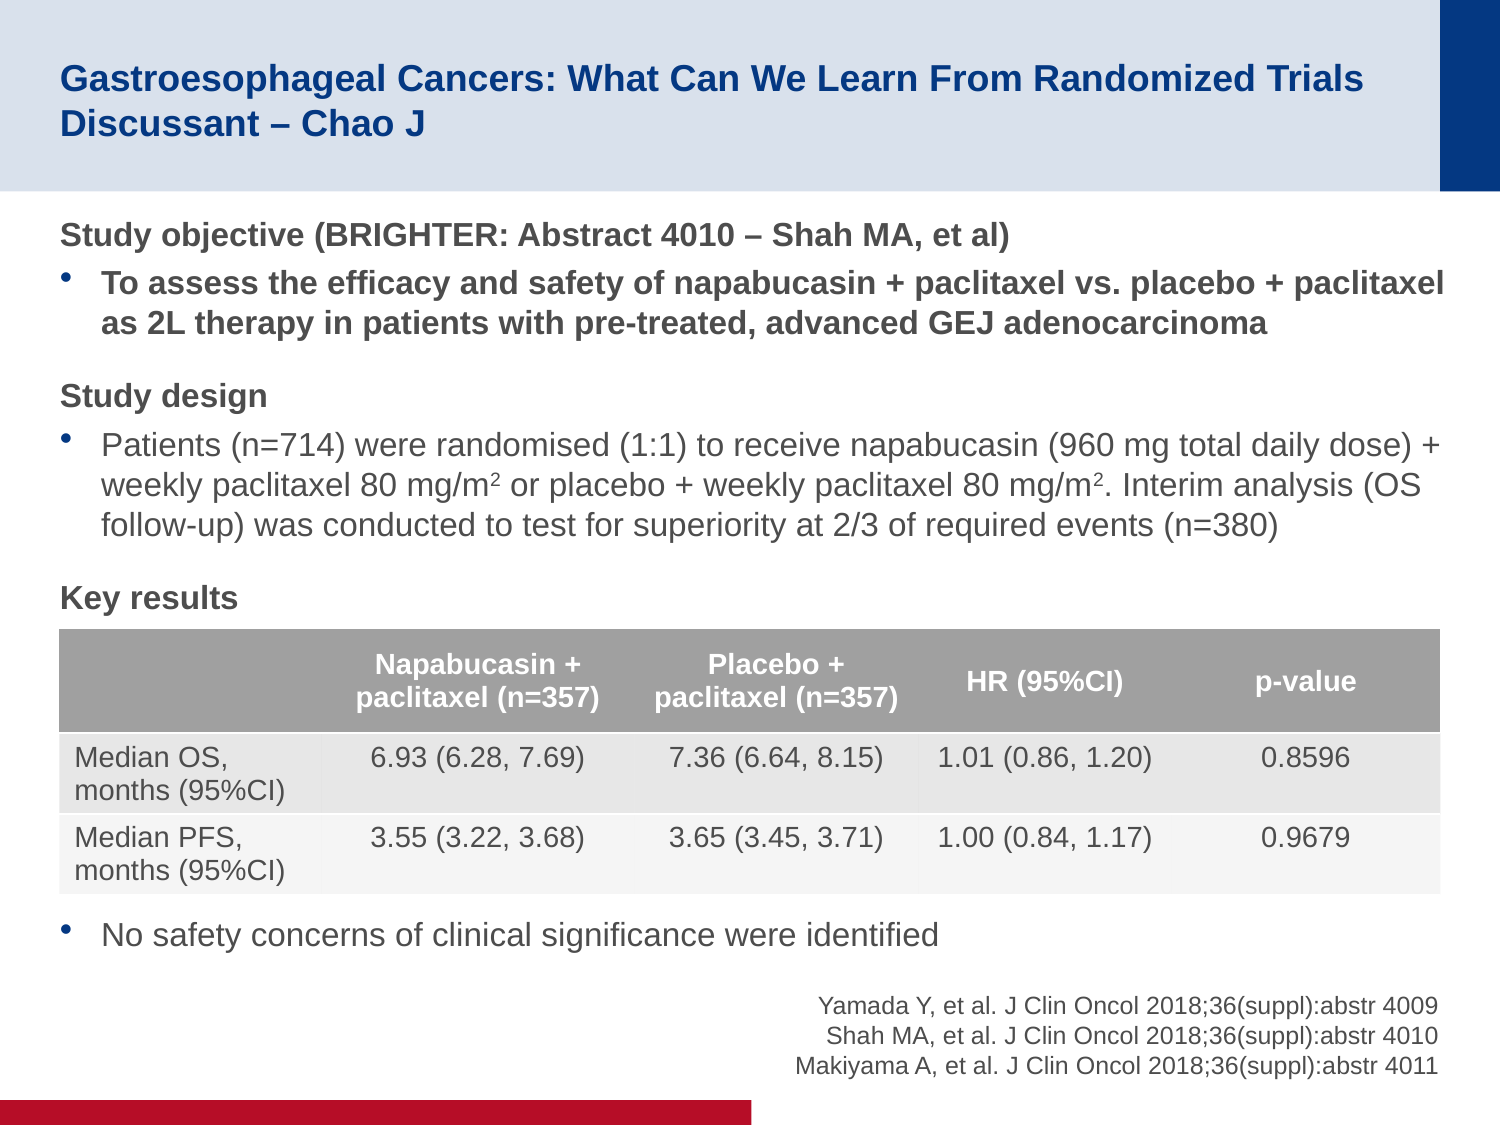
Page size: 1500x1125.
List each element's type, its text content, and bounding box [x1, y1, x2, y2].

table_cell 1.01 (0.86, 1.20) [919, 734, 1172, 813]
table_cell 6.93 (6.28, 7.69) [322, 734, 634, 813]
table_cell 3.65 (3.45, 3.71) [634, 815, 919, 894]
title Gastroesophageal Cancers: What Can We Learn From Randomized Trials Discussant – Chao J [59, 29, 1412, 162]
list Study objective (BRIGHTER: Abstract 4010 – Shah MA, et al) To assess the efficacy and safety of napabucasin + paclitaxel vs. placebo + paclitaxel as 2L therapy in patients with pre-treated, advanced GEJ adenocarcinoma Study design Patients (n=714) were randomised (1:1) to receive napabucasin (960 mg total daily dose) + weekly paclitaxel 80 mg/m2 or placebo + weekly paclitaxel 80 mg/m2. Interim analysis (OS follow-up) was conducted to test for superiority at 2/3 of required events (n=380) Key results No safety concerns of clinical significance were identified [59, 205, 1459, 905]
table_cell 0.9679 [1172, 815, 1440, 894]
table_cell Median PFS, months (95%CI) [59, 815, 322, 894]
table_cell 3.55 (3.22, 3.68) [322, 815, 634, 894]
table_cell Median OS, months (95%CI) [59, 734, 322, 813]
table_cell 0.8596 [1172, 734, 1440, 813]
table_header p-value [1172, 629, 1440, 732]
table_header [59, 629, 322, 732]
table_header HR (95%CI) [919, 629, 1172, 732]
table_header Napabucasin + paclitaxel (n=357) [322, 629, 634, 732]
table_header Placebo + paclitaxel (n=357) [634, 629, 919, 732]
table_cell 7.36 (6.64, 8.15) [634, 734, 919, 813]
list Yamada Y, et al. J Clin Oncol 2018;36(suppl):abstr 4009 Shah MA, et al. J Clin Oncol 2018;36(suppl):abstr 4010 Makiyama A, et al. J Clin Oncol 2018;36(suppl):abstr 4011 [762, 999, 1441, 1080]
table_cell 1.00 (0.84, 1.17) [919, 815, 1172, 894]
